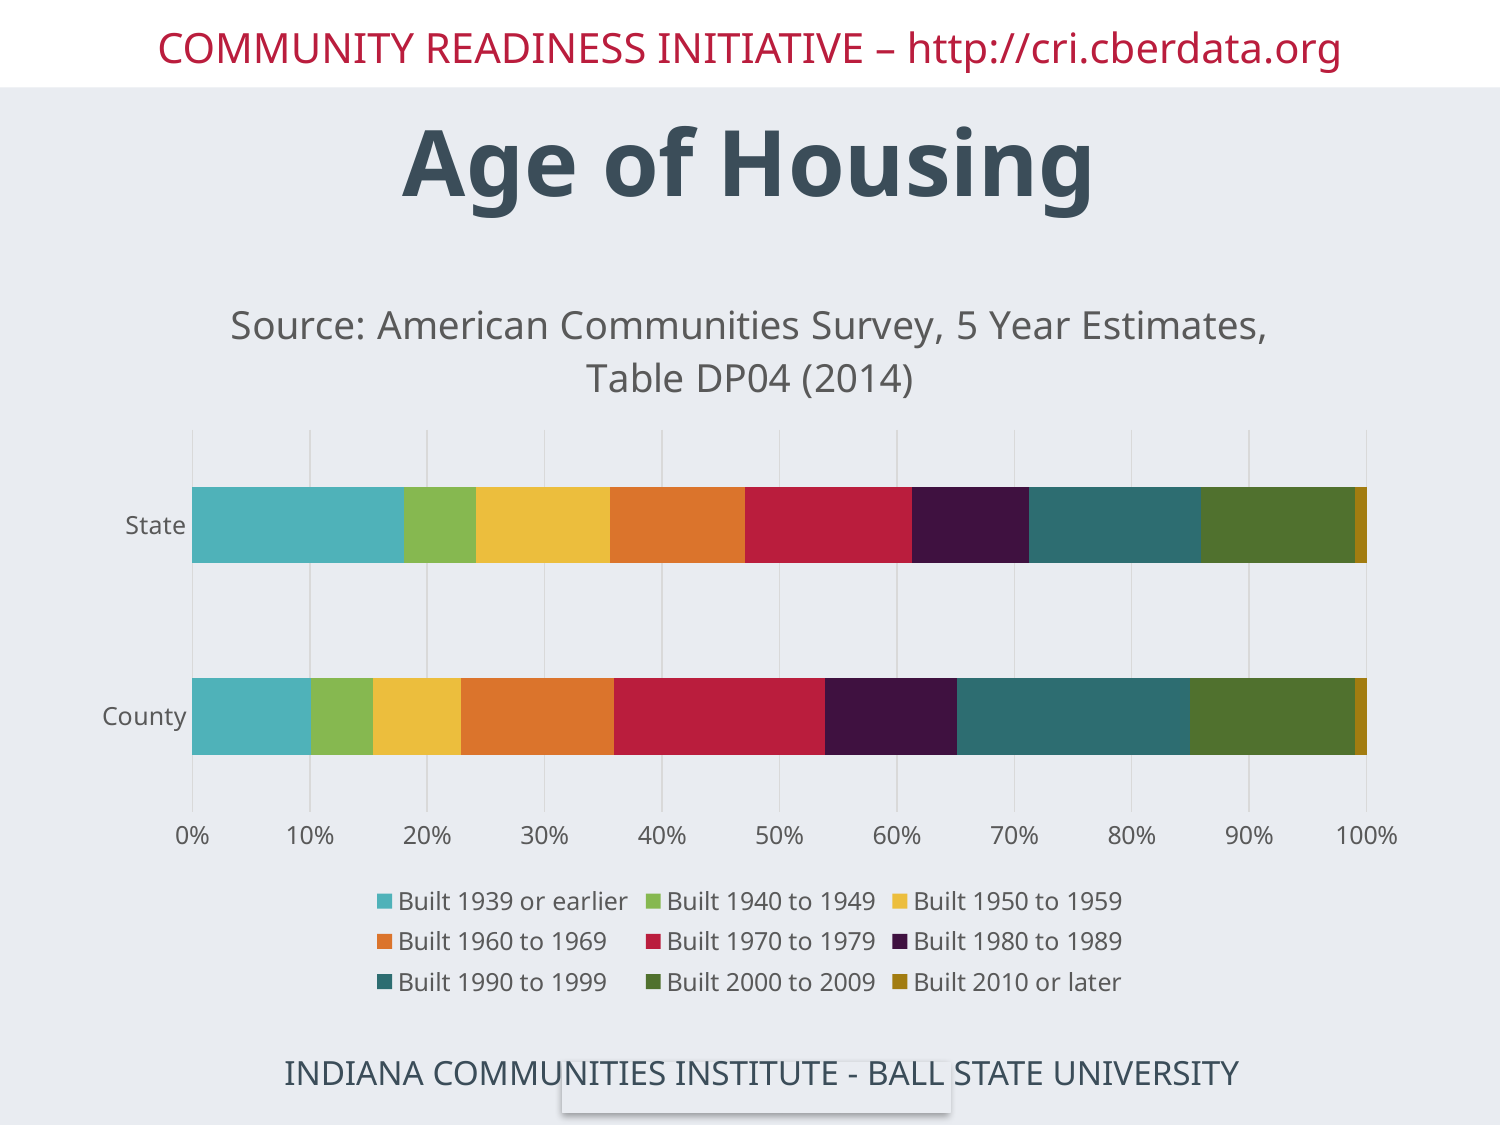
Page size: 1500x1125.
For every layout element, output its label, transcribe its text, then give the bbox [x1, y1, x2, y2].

picture [0, 88, 1500, 1125]
chart [74, 262, 1426, 1006]
title Age of Housing [74, 87, 1426, 233]
